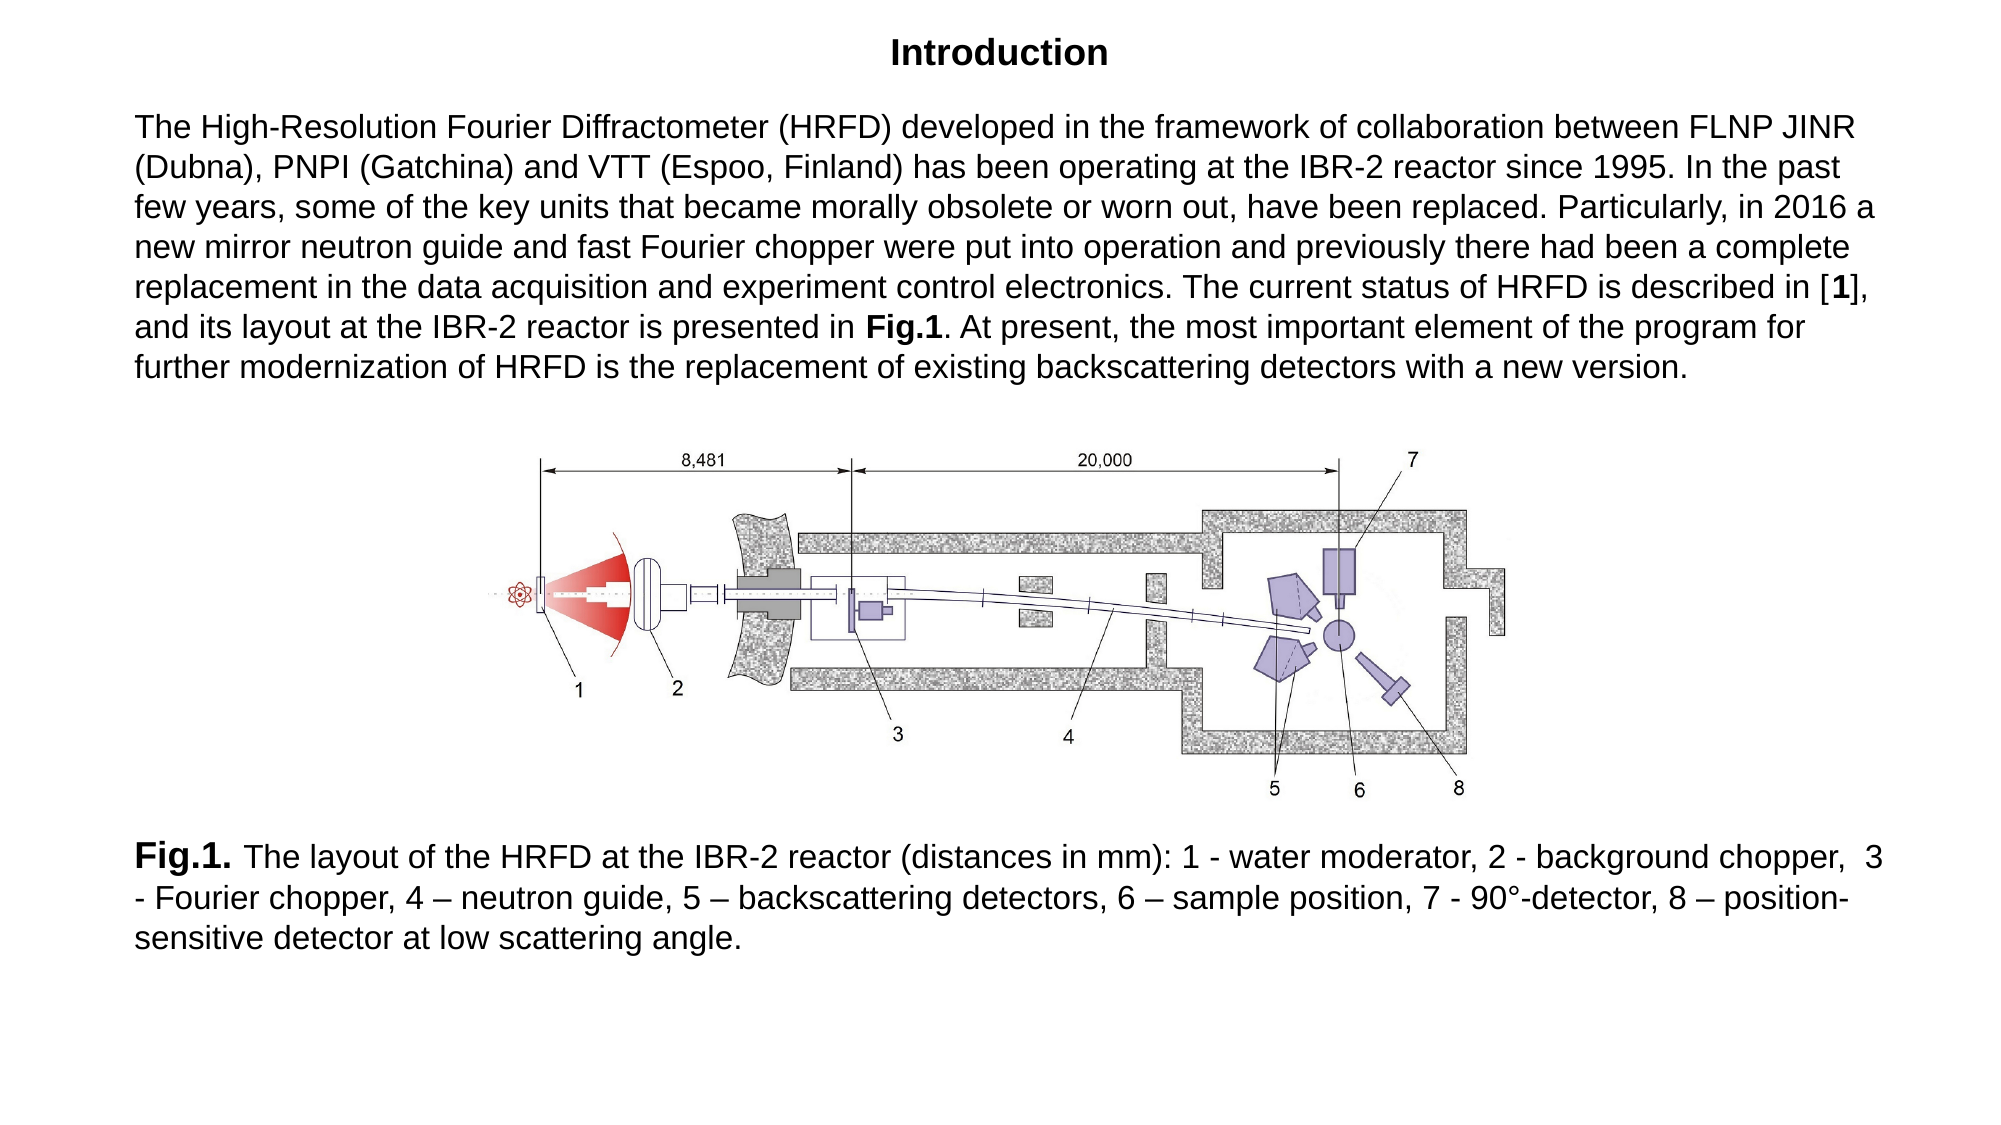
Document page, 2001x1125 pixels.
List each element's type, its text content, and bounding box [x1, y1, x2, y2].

text_box Introduction [875, 20, 1125, 81]
picture [488, 447, 1512, 802]
text_box Fig.1. The layout of the HRFD at the IBR-2 reactor (distances in mm): 1 - water moderator, 2 - background chopper, 3 - Fourier chopper, 4 – neutron guide, 5 – backscattering detectors, 6 – sample position, 7 - 90°-detector, 8 – position-sensitive detector at low scattering angle. [119, 823, 1902, 964]
text_box The High-Resolution Fourier Diffractometer (HRFD) developed in the framework of collaboration between FLNP JINR (Dubna), PNPI (Gatchina) and VTT (Espoo, Finland) has been operating at the IBR-2 reactor since 1995. In the past few years, some of the key units that became morally obsolete or worn out, have been replaced. Particularly, in 2016 a new mirror neutron guide and fast Fourier chopper were put into operation and previously there had been a complete replacement in the data acquisition and experiment control electronics. The current status of HRFD is described in [1], and its layout at the IBR-2 reactor is presented in Fig.1. At present, the most important element of the program for further modernization of HRFD is the replacement of existing backscattering detectors with a new version. [119, 97, 1902, 393]
